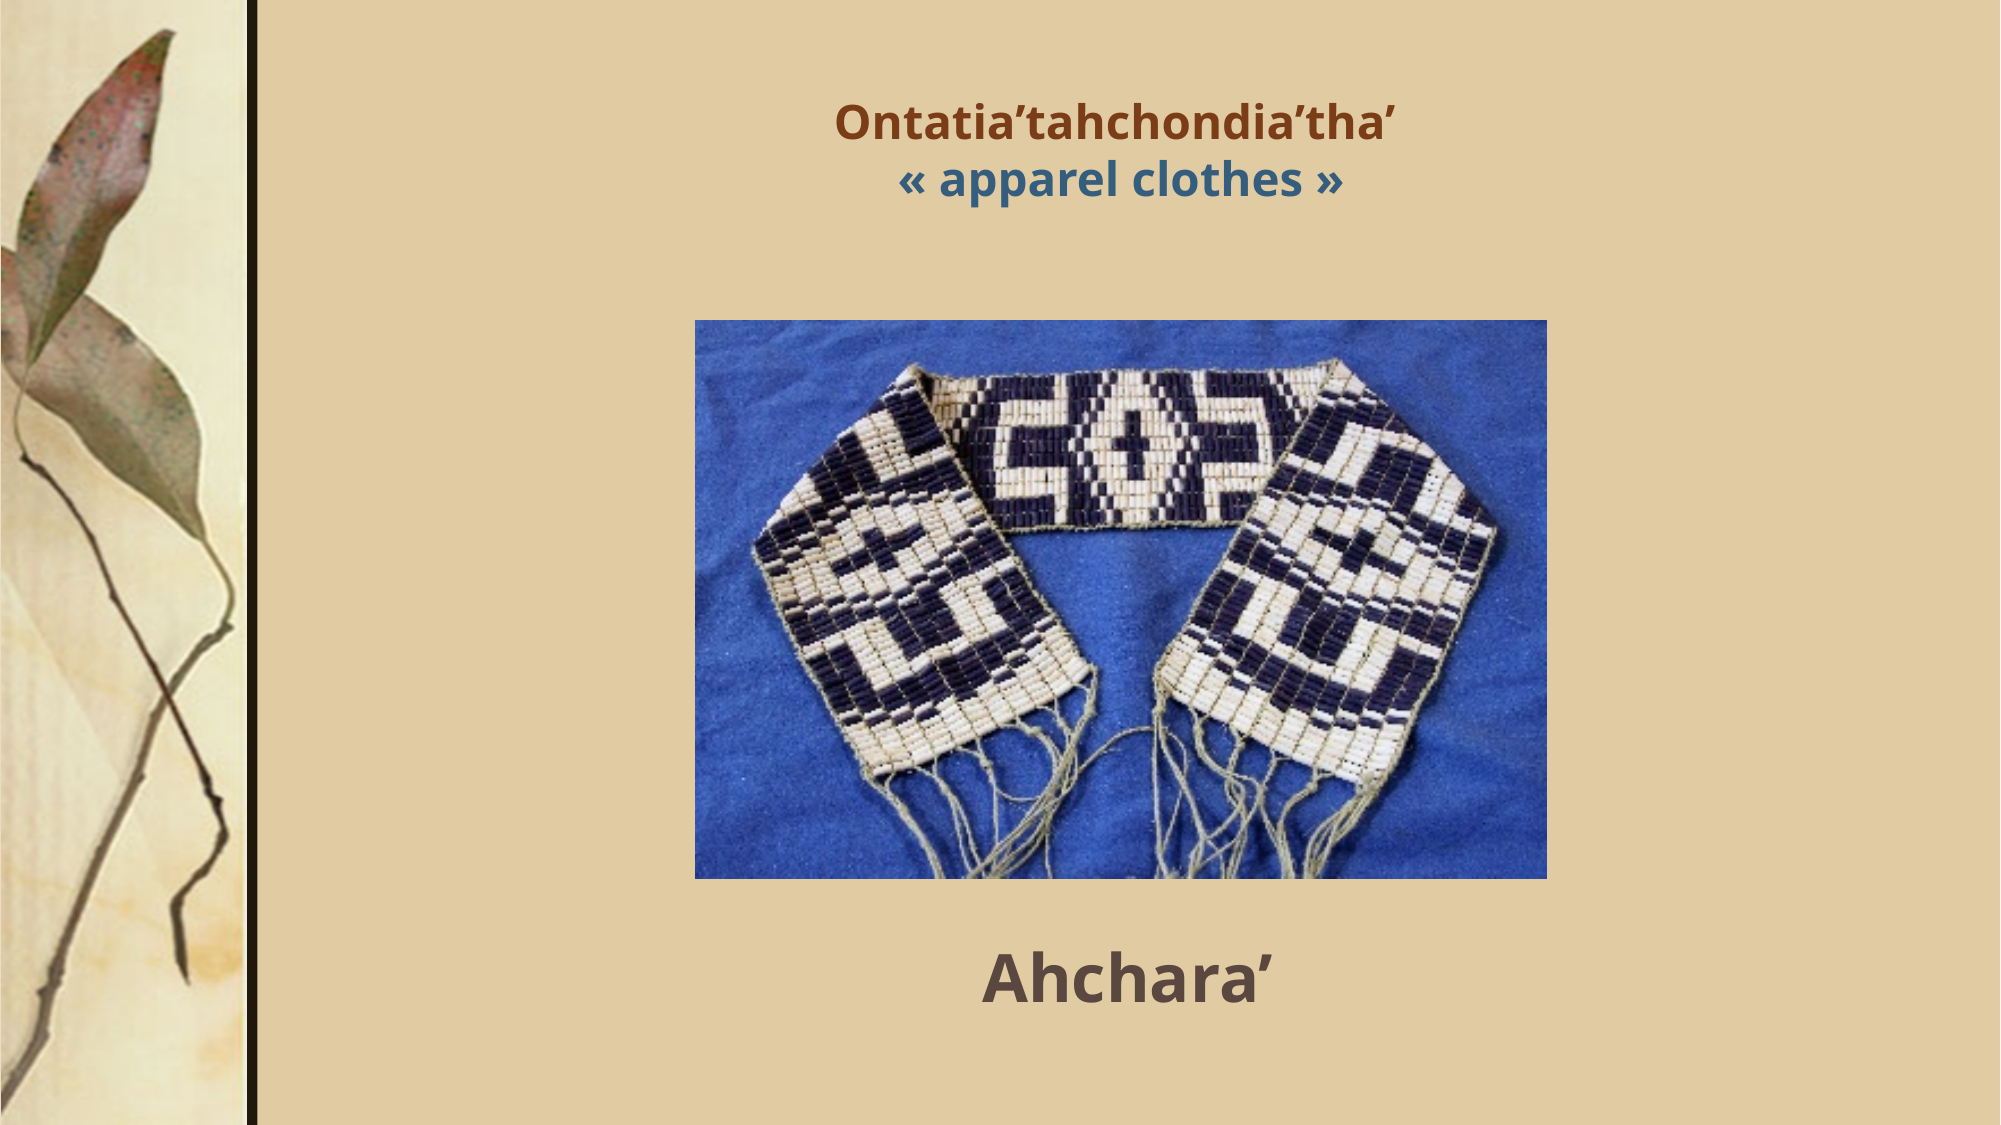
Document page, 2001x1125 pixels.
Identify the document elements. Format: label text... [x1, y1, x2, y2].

list Ahchara’ [845, 928, 1397, 1036]
picture [1, 0, 247, 1125]
title Ontatia’tahchondia’tha’ « apparel clothes » [301, 83, 1942, 271]
picture [695, 320, 1547, 879]
